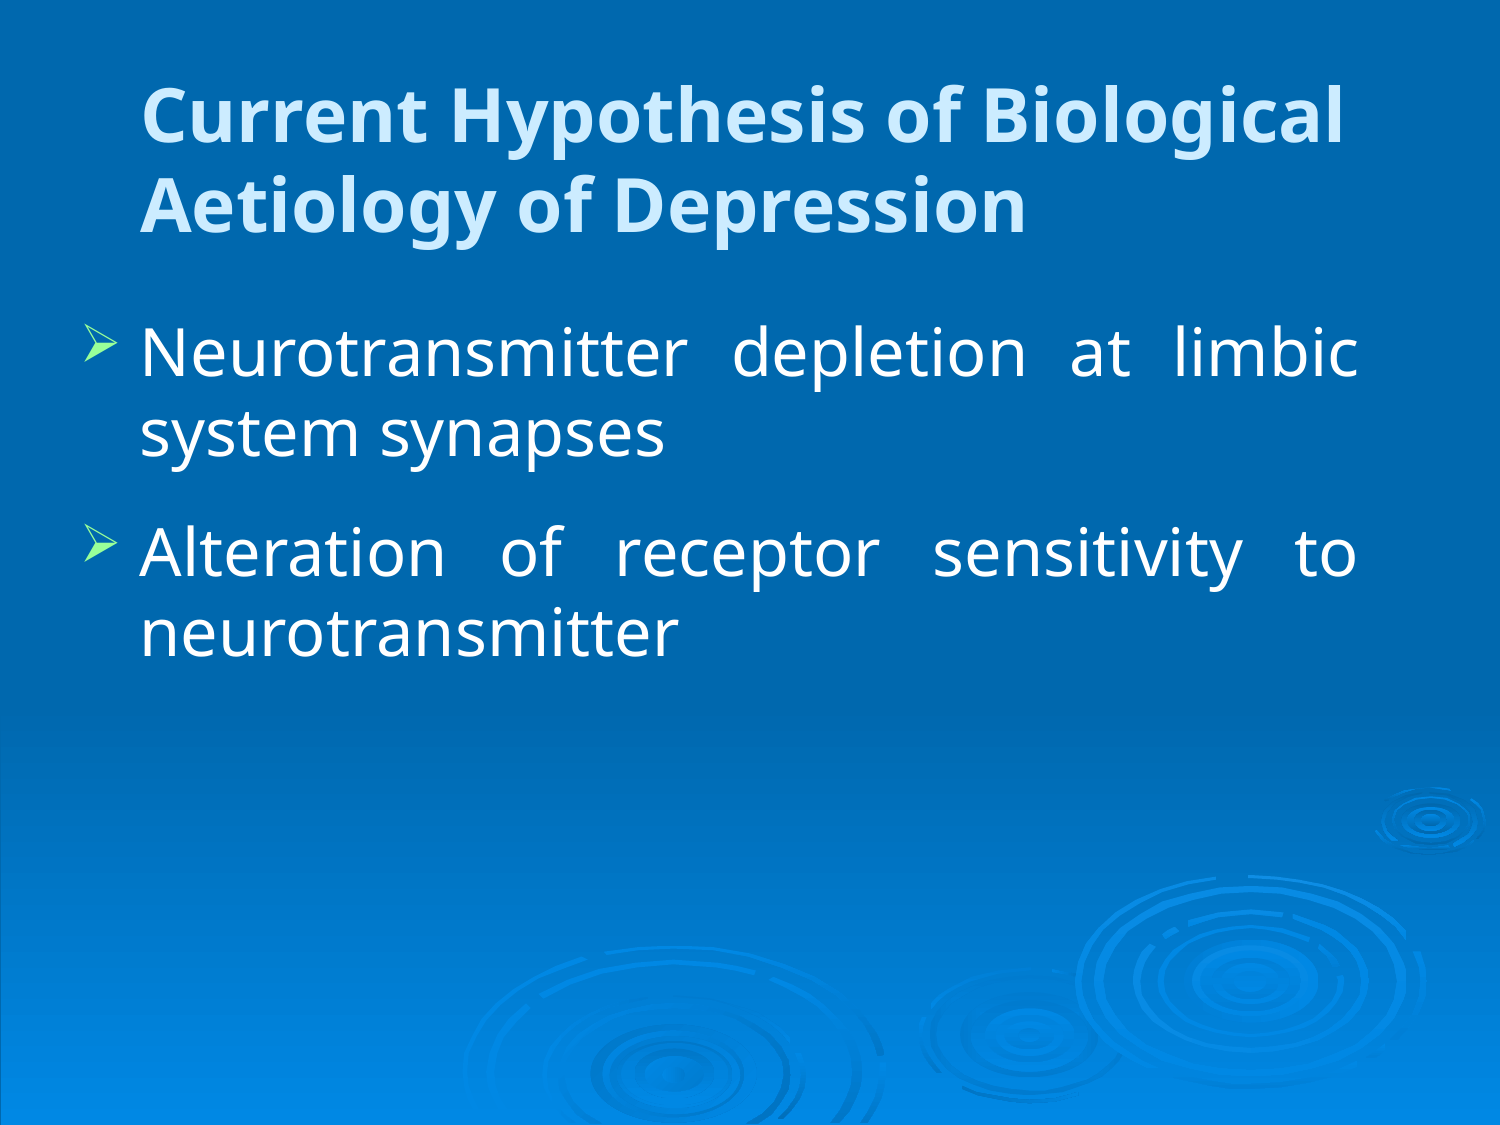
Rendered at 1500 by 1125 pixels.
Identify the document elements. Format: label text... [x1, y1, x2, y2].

subtitle Neurotransmitter depletion at limbic system synapses Alteration of receptor sensitivity to neurotransmitter [64, 302, 1376, 740]
title Current Hypothesis of Biological Aetiology of Depression [41, 66, 1447, 256]
